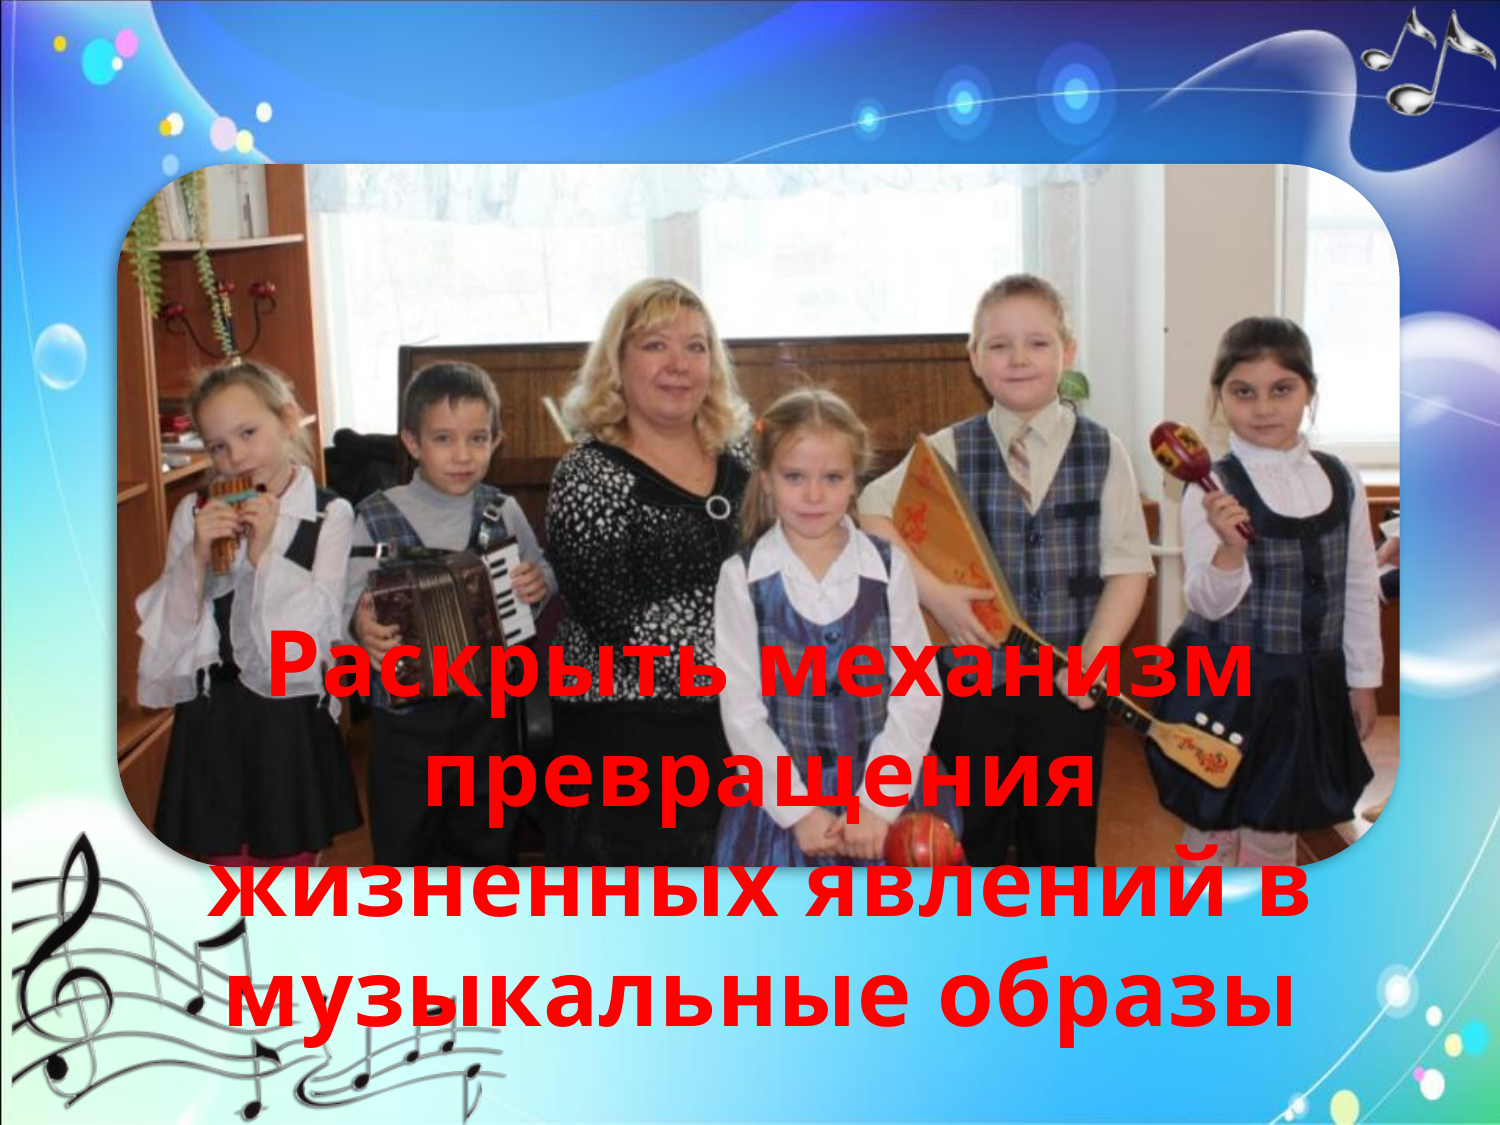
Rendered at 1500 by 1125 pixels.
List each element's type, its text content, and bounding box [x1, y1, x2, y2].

picture [0, 0, 1500, 1125]
list Раскрыть механизм превращения жизненных явлений в музыкальные образы [117, 597, 1407, 1081]
